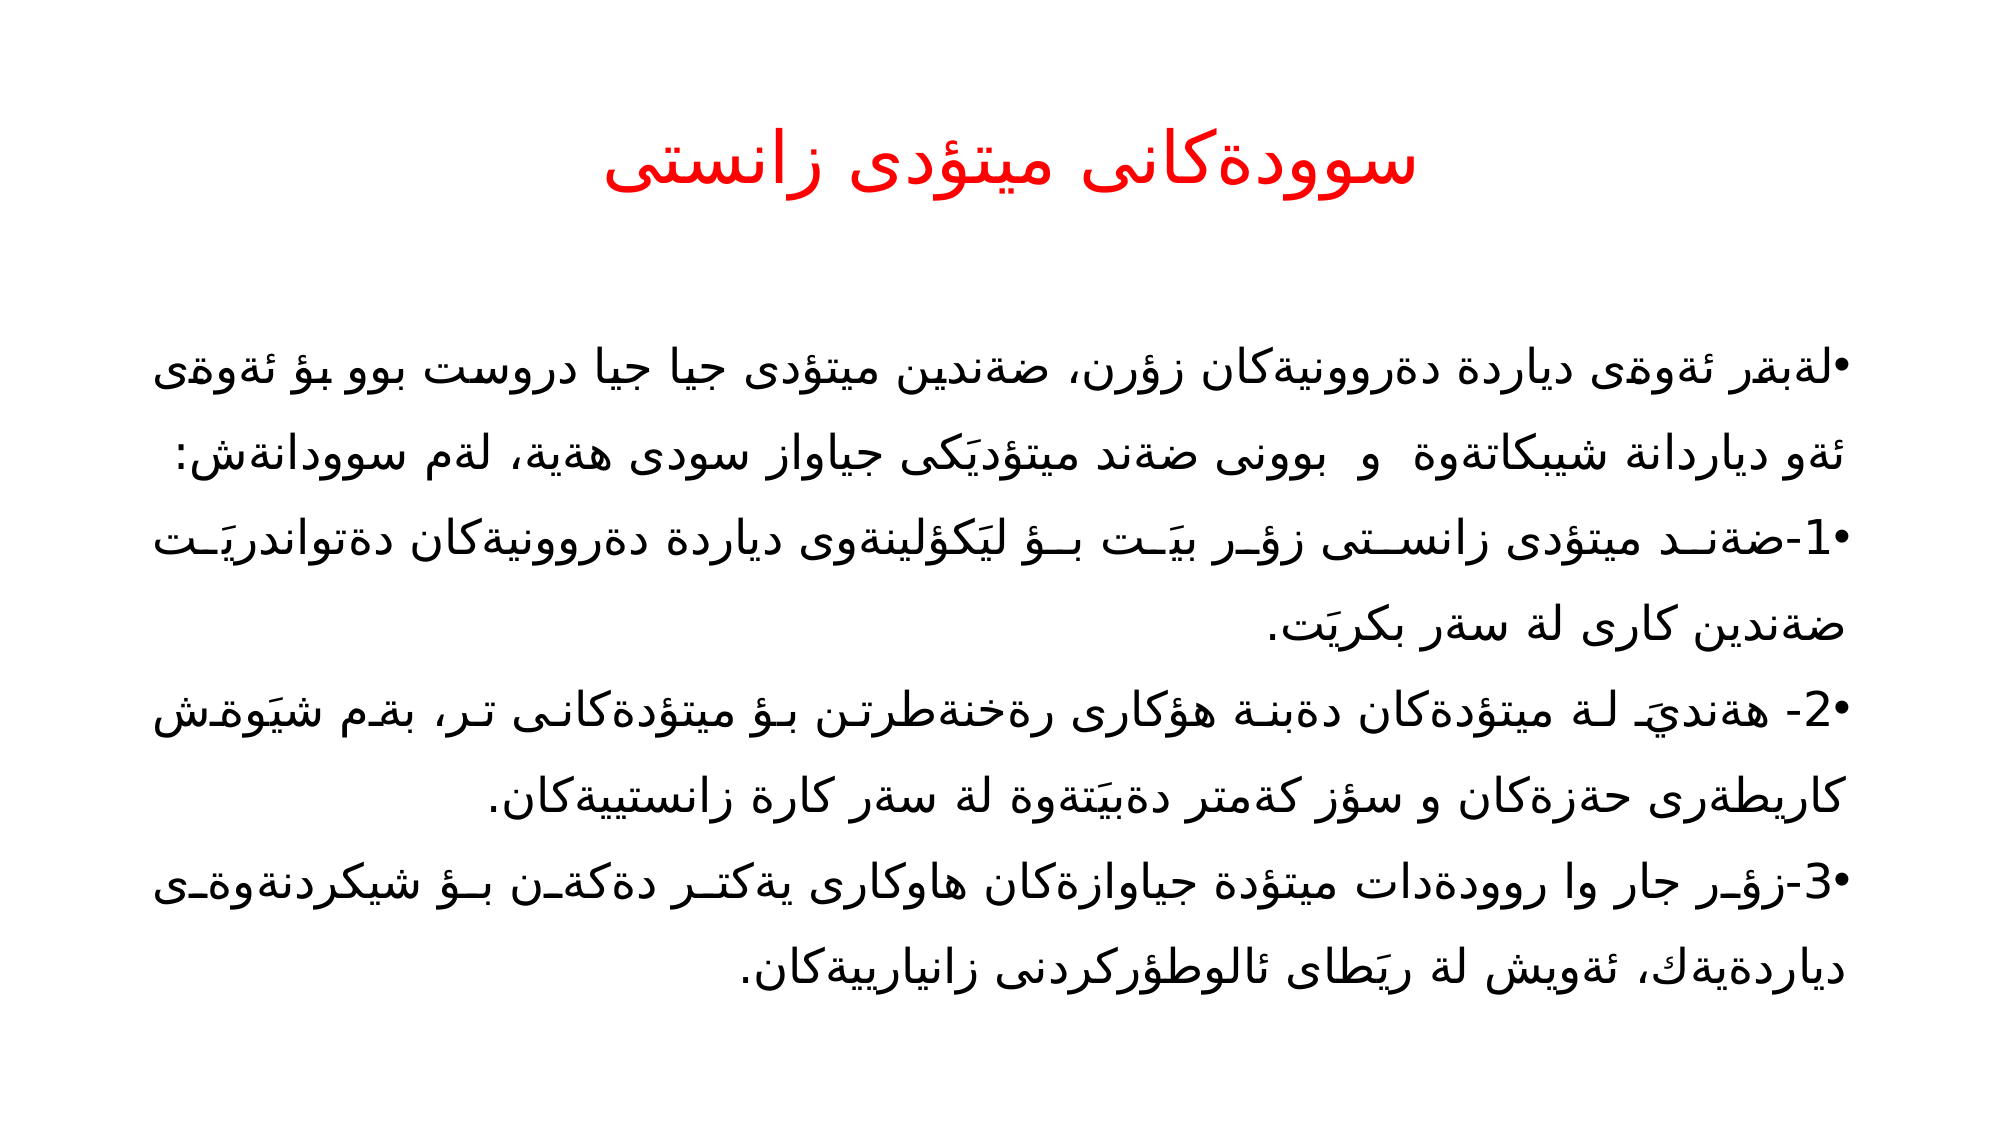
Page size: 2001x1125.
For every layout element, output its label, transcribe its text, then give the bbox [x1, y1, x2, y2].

title سوودةكانى ميتؤدى زانستى [137, 59, 1863, 278]
list لةبةر ئةوةى دياردة دةروونيةكان زؤرن، ضةندين ميتؤدى جيا جيا دروست بوو بؤ ئةوةى ئةو دياردانة شيبكاتةوة و بوونى ضةند ميتؤديَكى جياواز سودى هةية، لةم سوودانةش: 1-ضةند ميتؤدى زانستى زؤر بيَت بؤ ليَكؤلينةوى دياردة دةروونيةكان دةتواندريَت ضةندين كارى لة سةر بكريَت. 2- هةنديَ لة ميتؤدةكان دةبنة هؤكارى رةخنةطرتن بؤ ميتؤدةكانى تر، بةم شيَوةش كاريطةرى حةزةكان و سؤز كةمتر دةبيَتةوة لة سةر كارة زانستييةكان. 3-زؤر جار وا روودةدات ميتؤدة جياوازةكان هاوكارى يةكتر دةكةن بؤ شيكردنةوةى دياردةيةك، ئةويش لة ريَطاى ئالوطؤركردنى زانيارييةكان. [137, 299, 1863, 1014]
